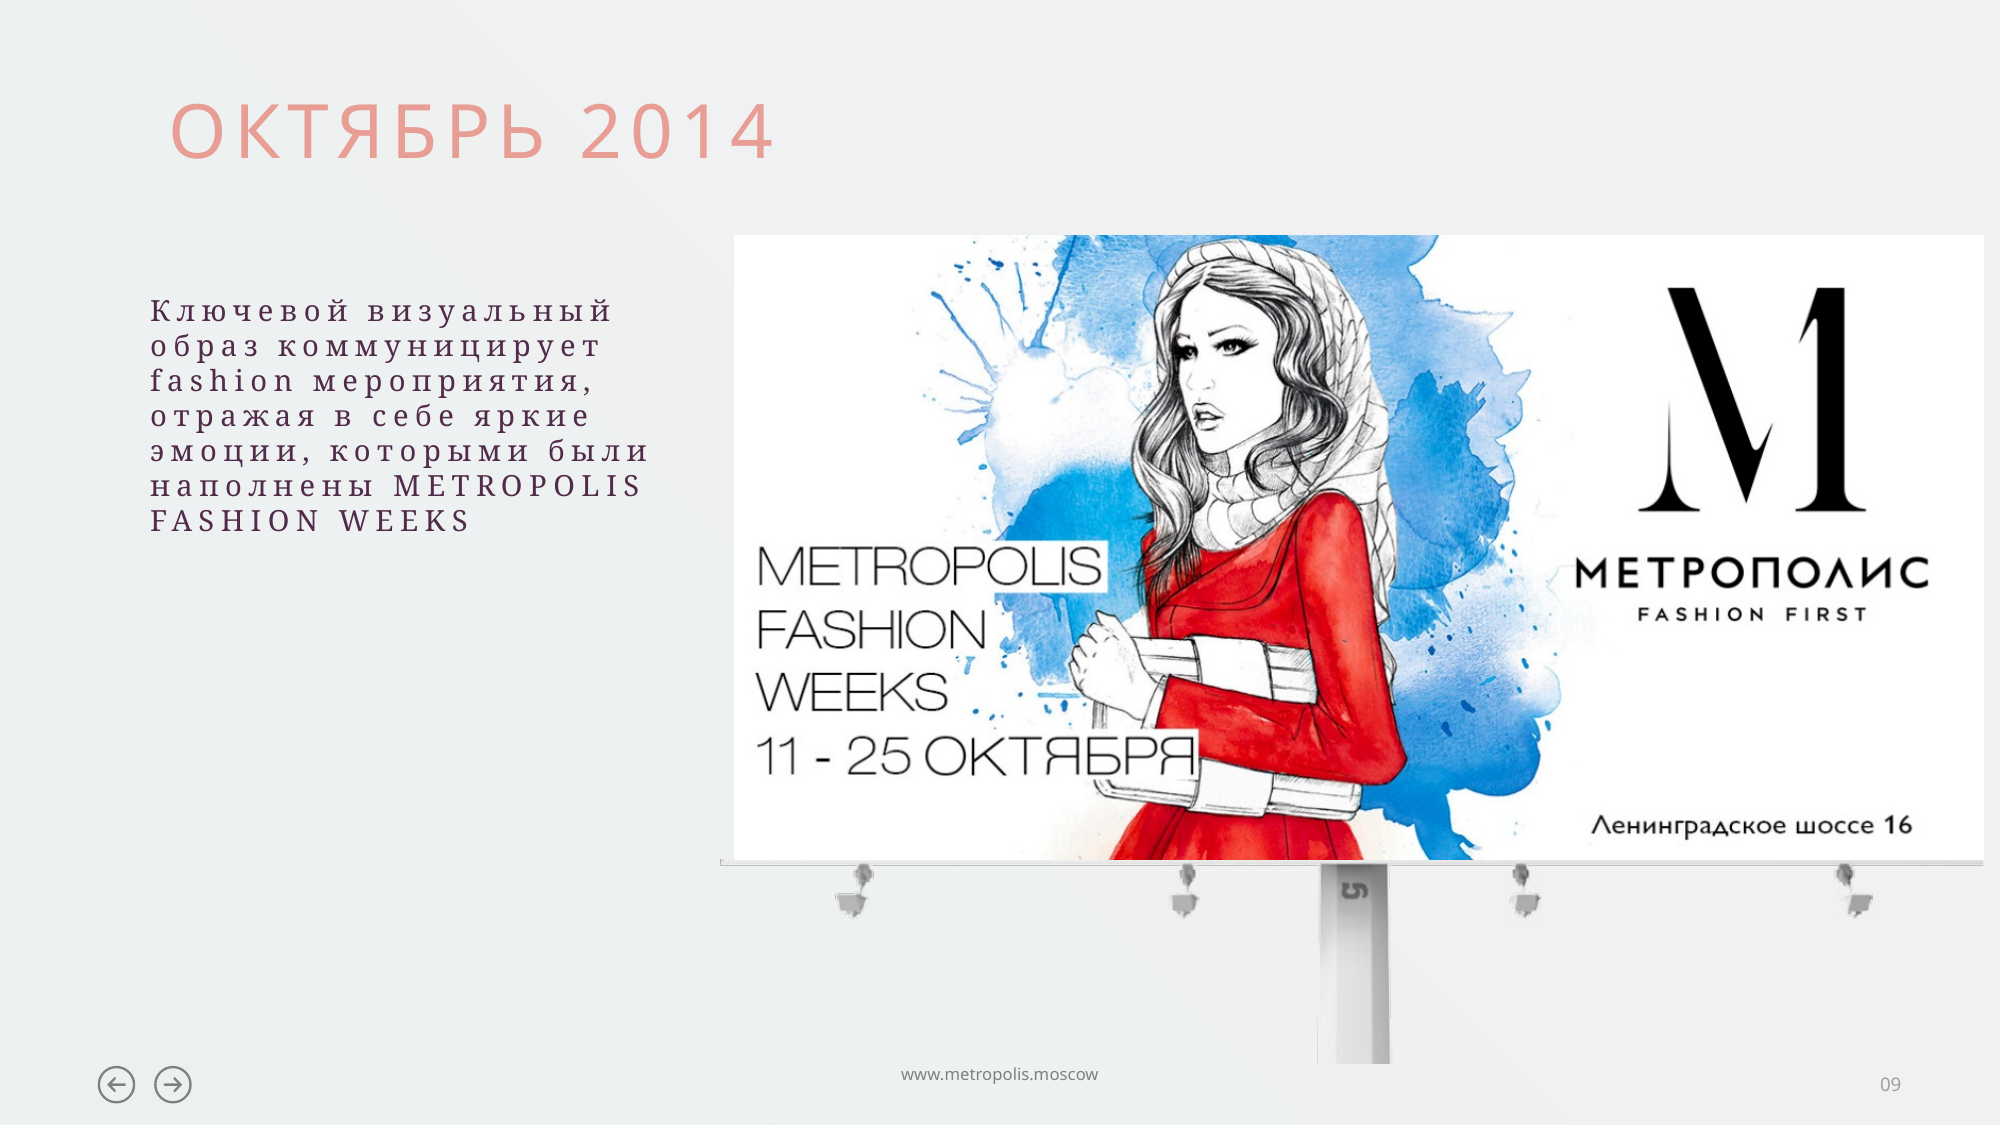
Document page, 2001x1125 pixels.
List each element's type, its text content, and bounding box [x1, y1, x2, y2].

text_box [656, 235, 1984, 1064]
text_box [97, 1065, 136, 1104]
text_box www.metropolis.moscow [886, 1064, 1114, 1092]
text_box ОКТЯБРЬ 2014 [168, 75, 790, 181]
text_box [154, 1065, 192, 1104]
text_box 09 [1865, 1065, 1917, 1103]
text_box Ключевой визуальный образ коммуницирует fashion мероприятия, отражая в себе яркие эмоции, которыми были наполнены METROPOLIS FASHION WEEKS [135, 285, 656, 545]
